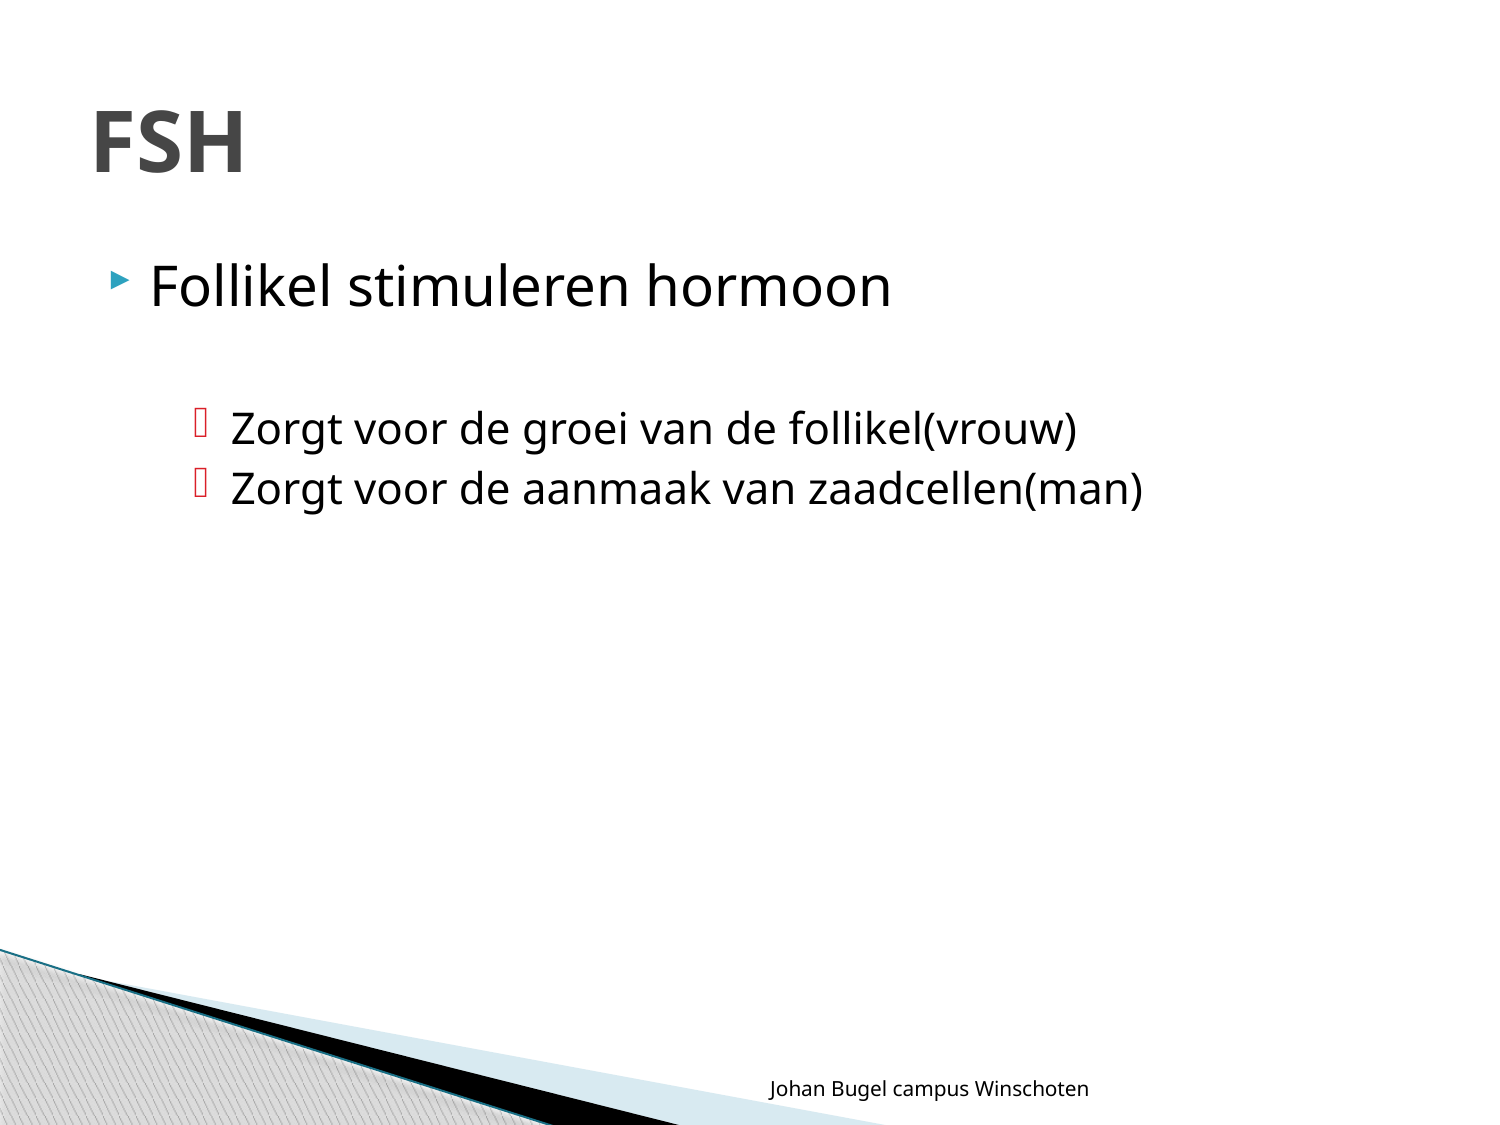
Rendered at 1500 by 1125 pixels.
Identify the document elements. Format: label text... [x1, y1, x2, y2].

footer Johan Bugel campus Winschoten [718, 1051, 1105, 1112]
title FSH [75, 45, 1425, 233]
list Follikel stimuleren hormoon Zorgt voor de groei van de follikel(vrouw) Zorgt voor de aanmaak van zaadcellen(man) [75, 243, 1425, 986]
